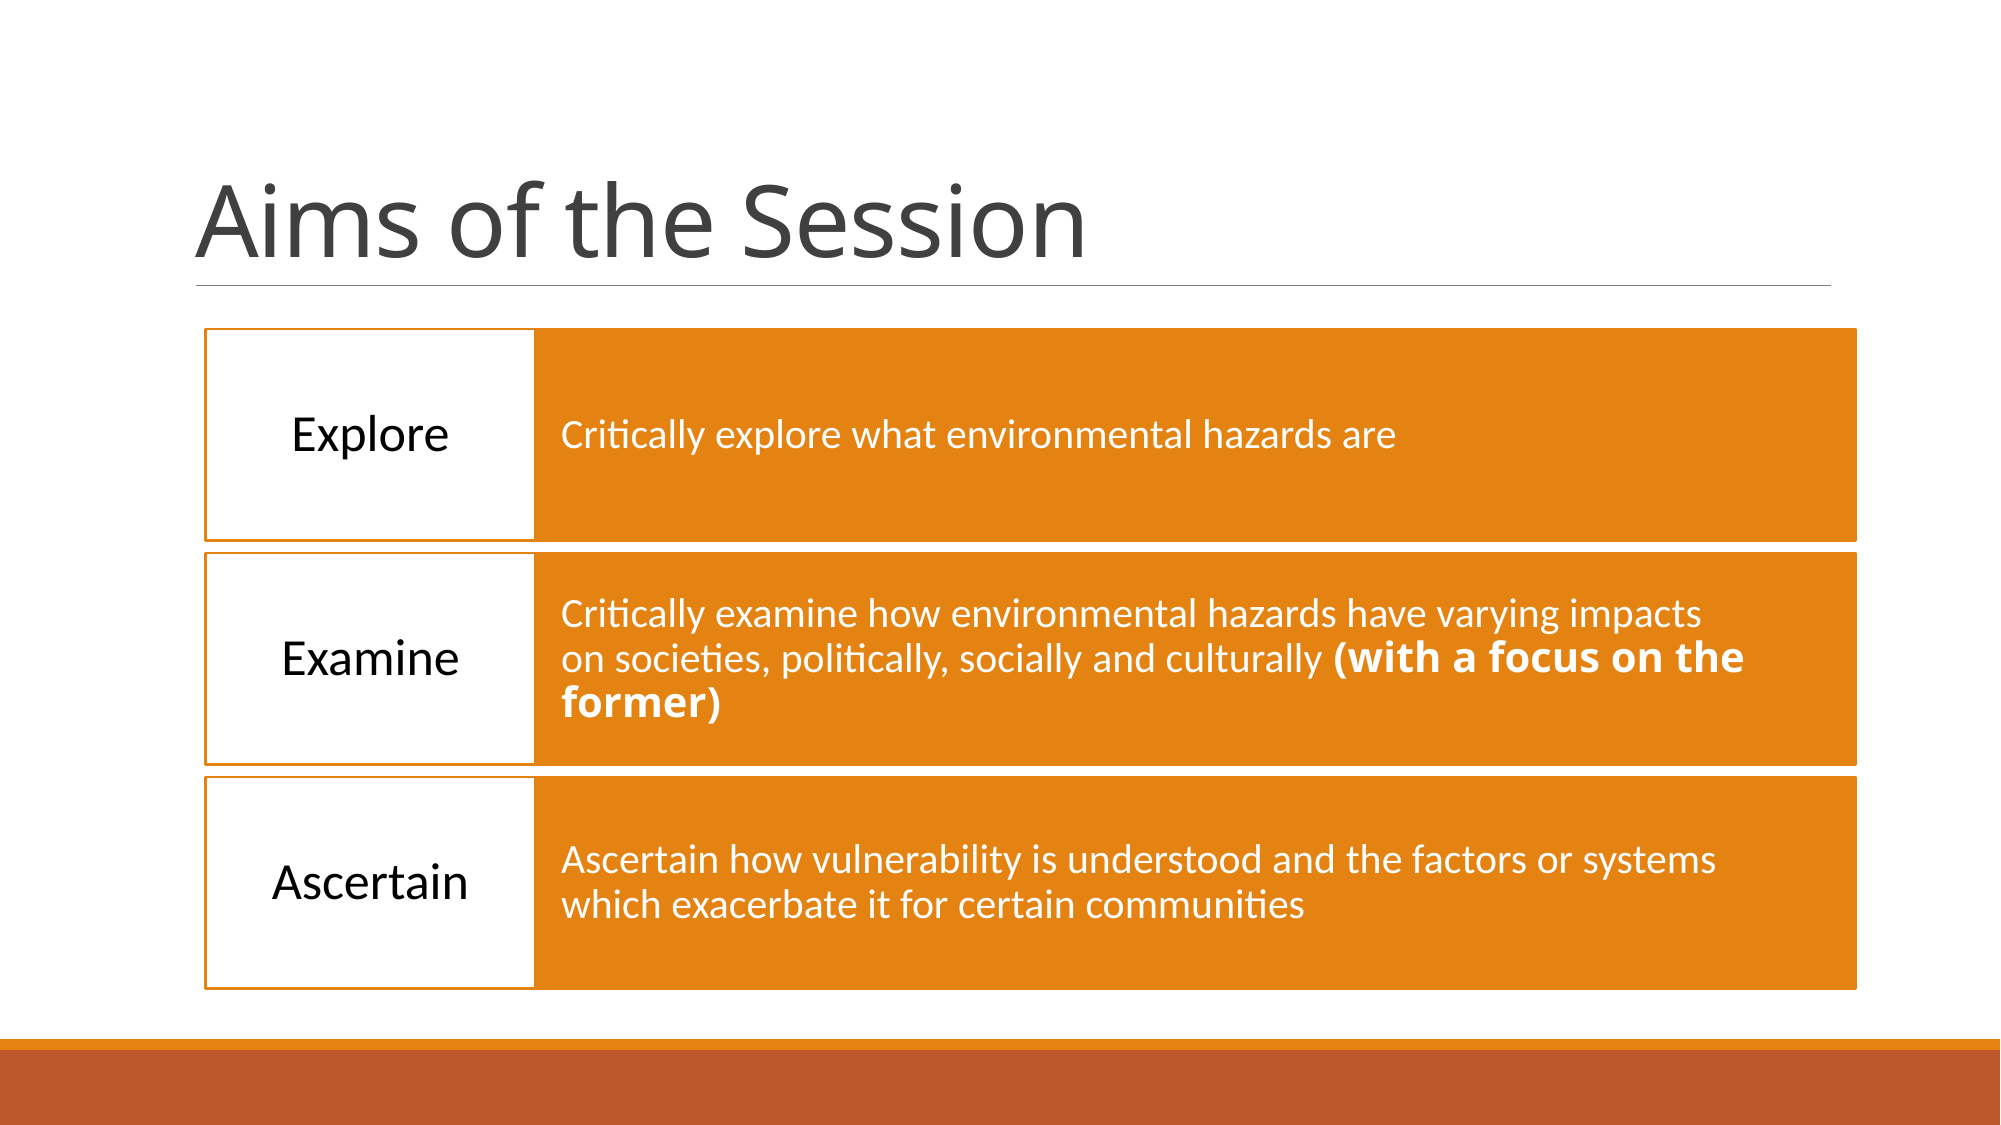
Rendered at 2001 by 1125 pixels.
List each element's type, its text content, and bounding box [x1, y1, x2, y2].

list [204, 328, 1856, 990]
title Aims of the Session [180, 47, 1830, 285]
